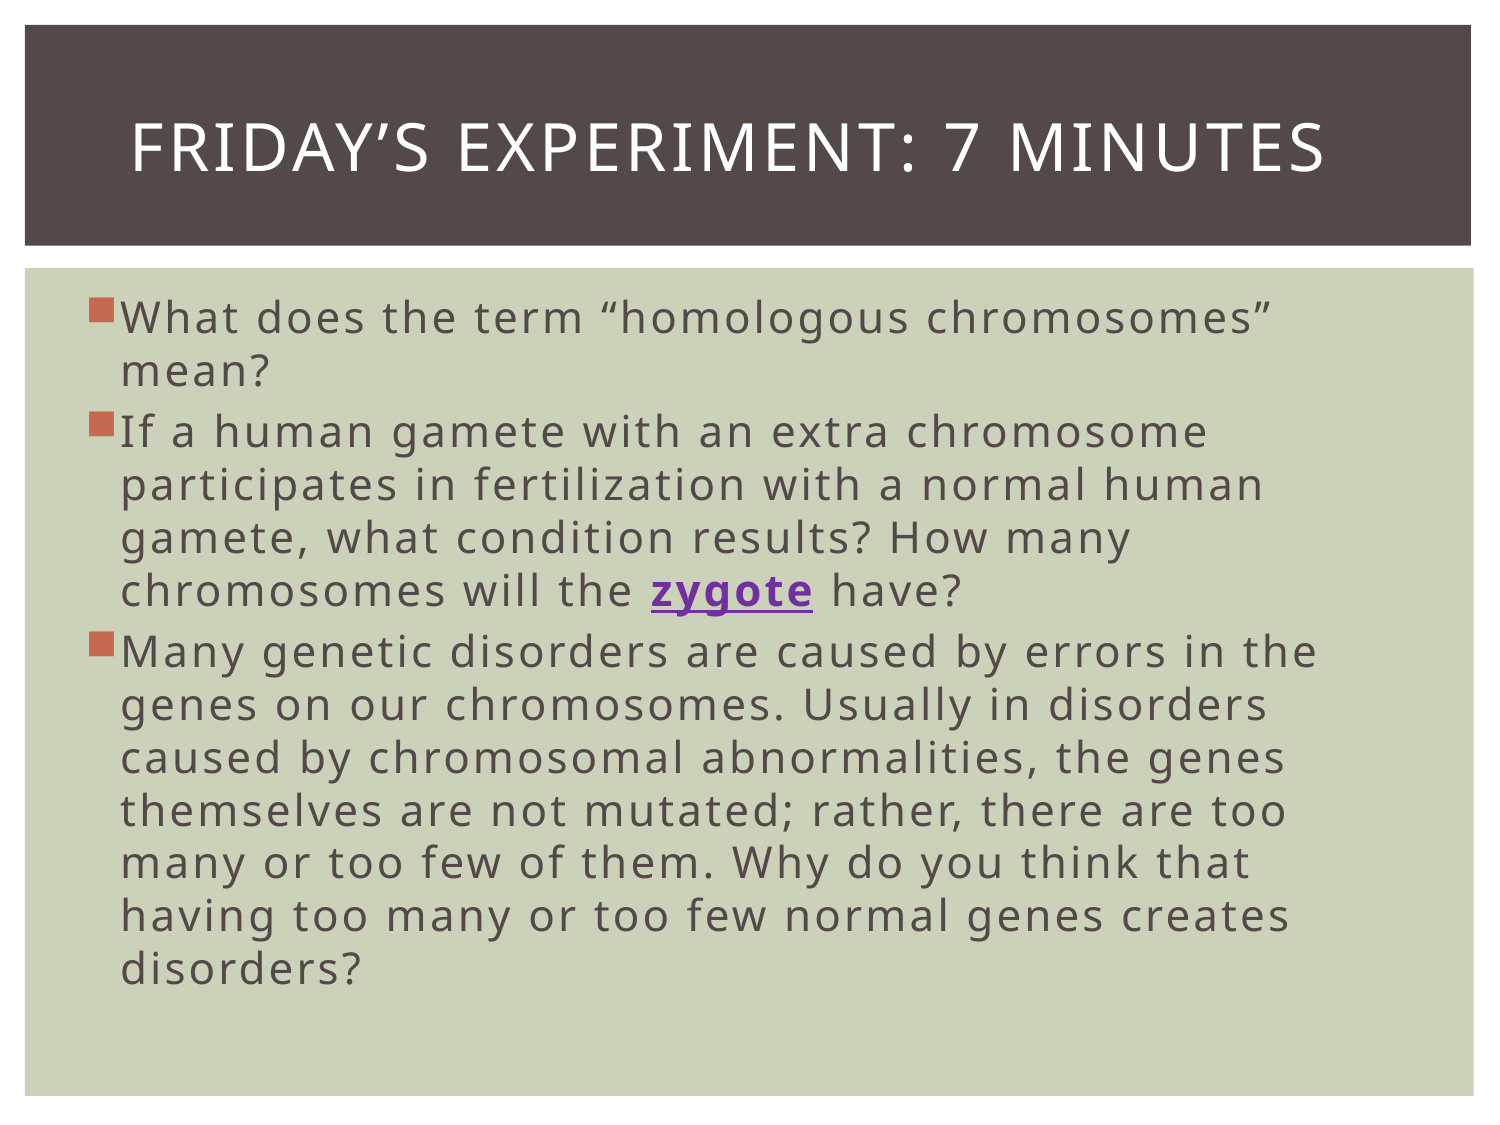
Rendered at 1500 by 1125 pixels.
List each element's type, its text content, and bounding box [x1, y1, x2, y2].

title Friday’s experiment: 7 minutes [62, 58, 1438, 232]
list What does the term “homologous chromosomes” mean? If a human gamete with an extra chromosome participates in fertilization with a normal human gamete, what condition results? How many chromosomes will the zygote have? Many genetic disorders are caused by errors in the genes on our chromosomes. Usually in disorders caused by chromosomal abnormalities, the genes themselves are not mutated; rather, there are too many or too few of them. Why do you think that having too many or too few normal genes creates disorders? [62, 281, 1442, 1005]
